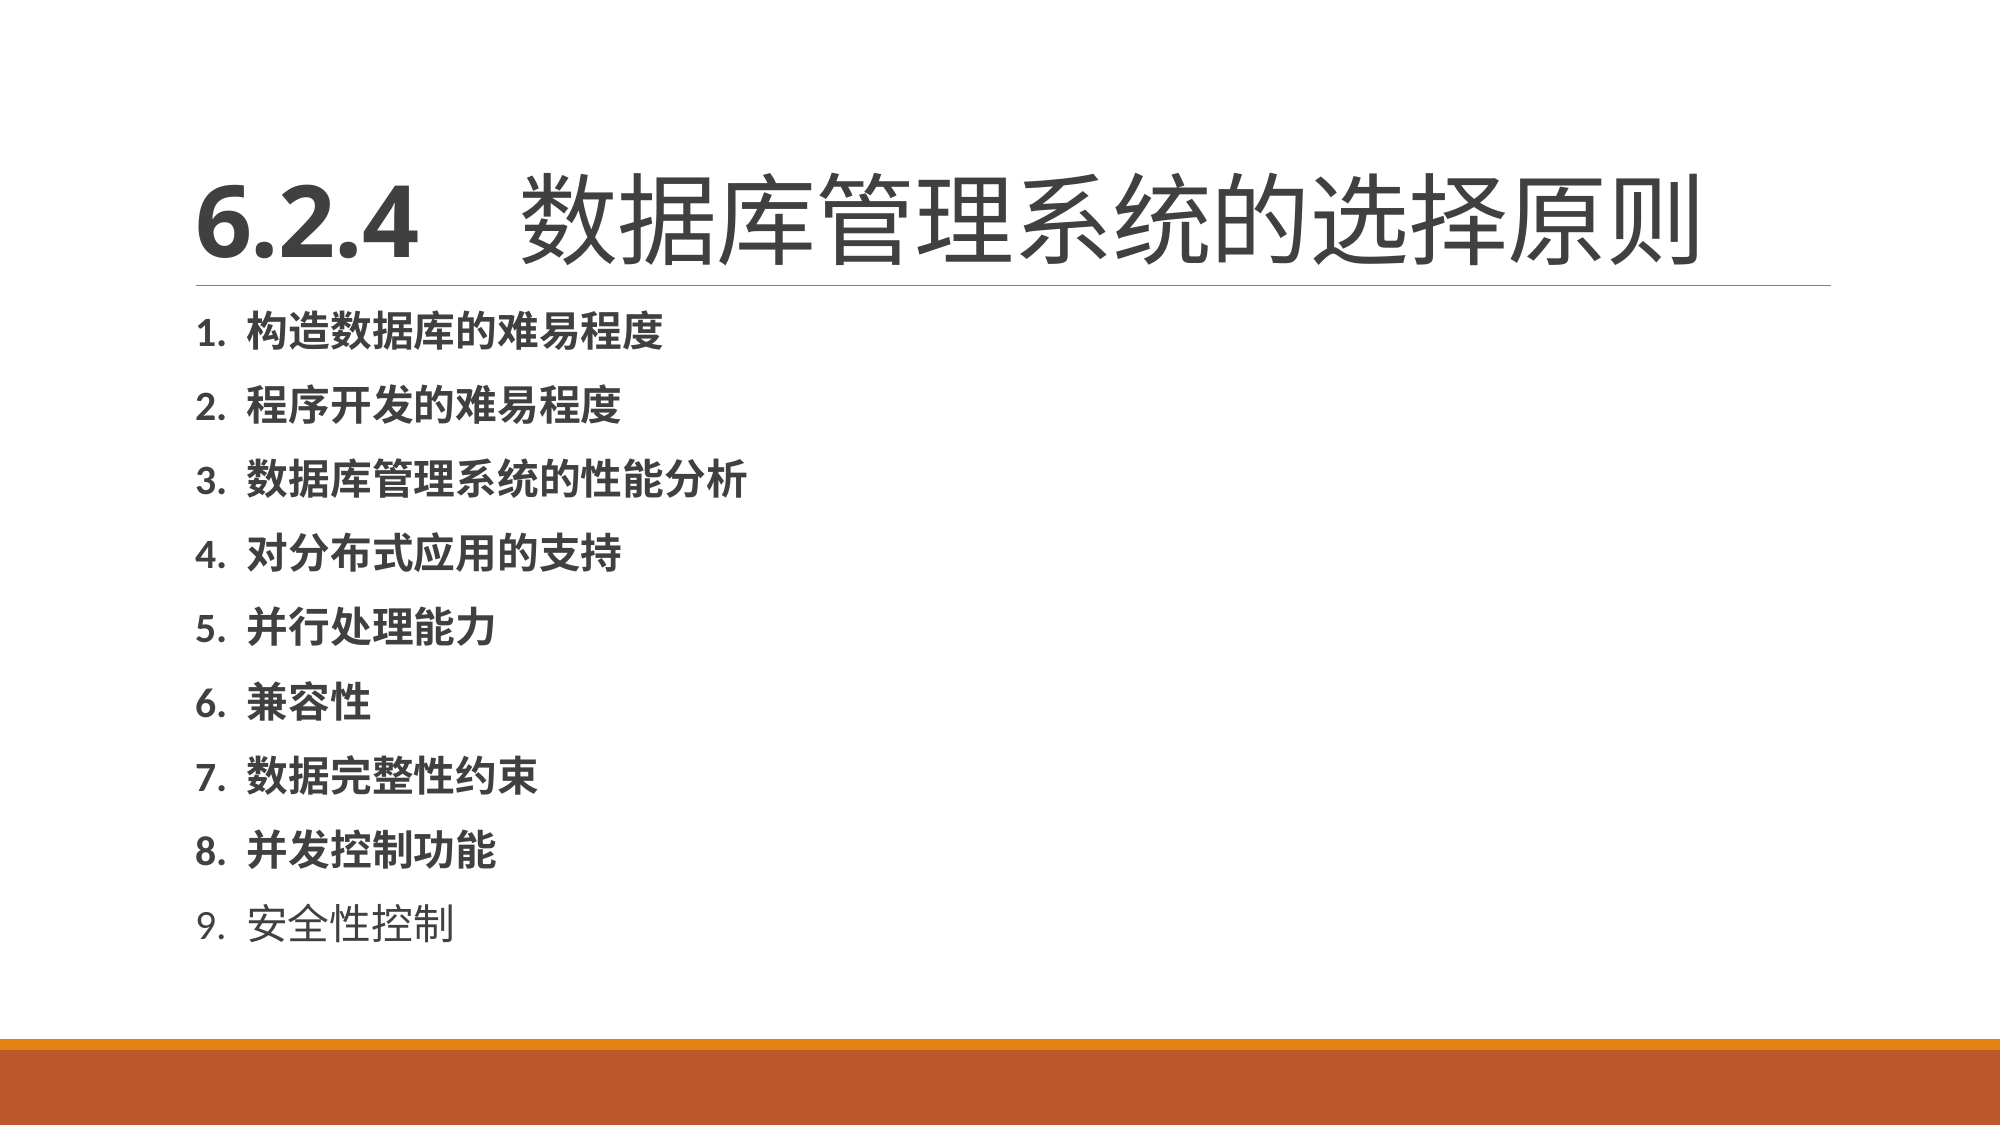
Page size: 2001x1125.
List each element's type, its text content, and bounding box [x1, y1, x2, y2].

title 6.2.4 数据库管理系统的选择原则 [180, 47, 1830, 285]
list 1. 构造数据库的难易程度 2. 程序开发的难易程度 3. 数据库管理系统的性能分析 4. 对分布式应用的支持 5. 并行处理能力 6. 兼容性 7. 数据完整性约束 8. 并发控制功能 9. 安全性控制 [180, 302, 1830, 1050]
